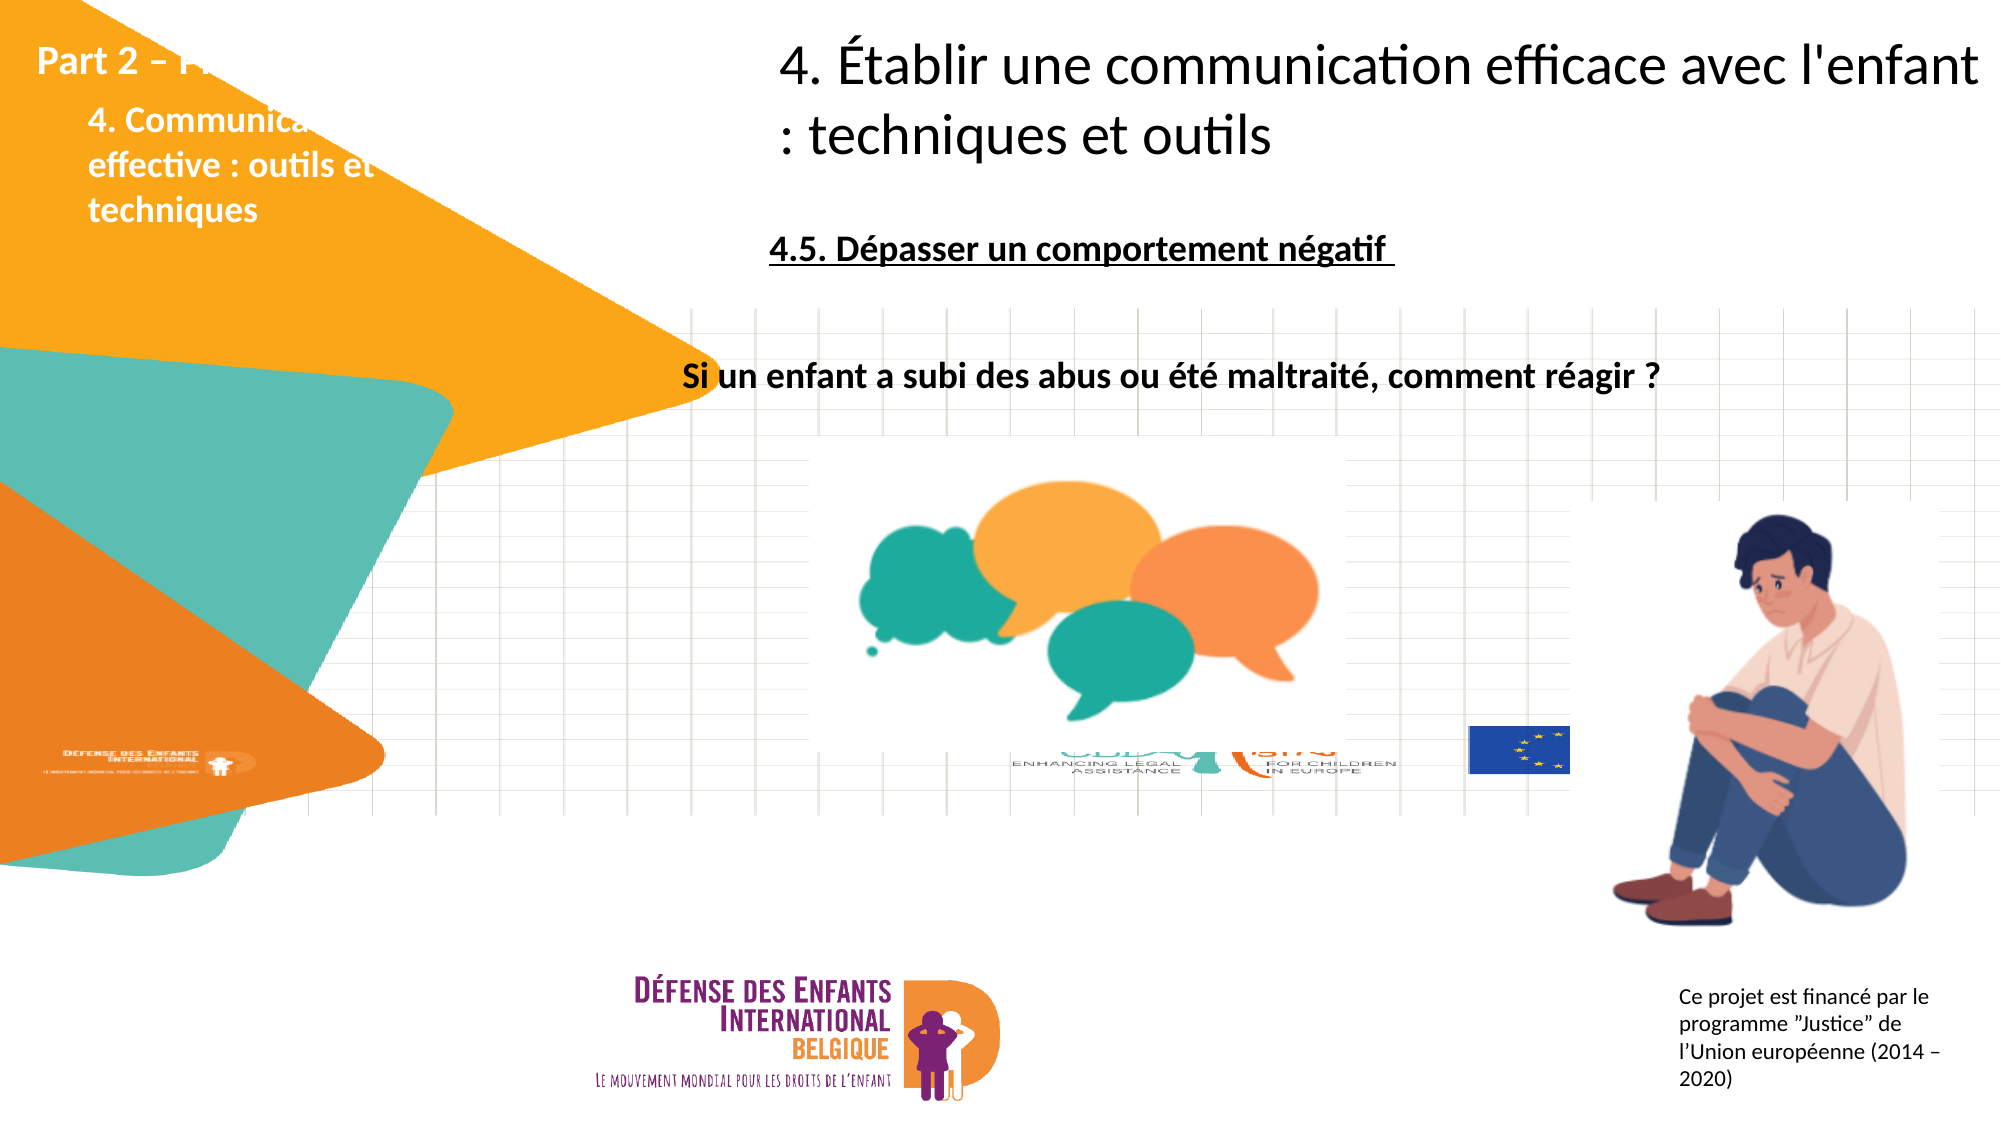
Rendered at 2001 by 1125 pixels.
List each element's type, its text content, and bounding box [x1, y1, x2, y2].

text_box 4.5. Dépasser un comportement négatif [754, 216, 1755, 366]
text_box 4. Établir une communication efficace avec l'enfant : techniques et outils [764, 19, 2000, 174]
text_box Ce projet est financé par le programme ”Justice” de l’Union européenne (2014 – 2020) [1664, 974, 1973, 1099]
text_box Si un enfant a subi des abus ou été maltraité, comment réagir ? [667, 343, 1815, 404]
text_box Part 2 – Présentation théorique [21, 31, 648, 303]
picture [0, 0, 2001, 1125]
